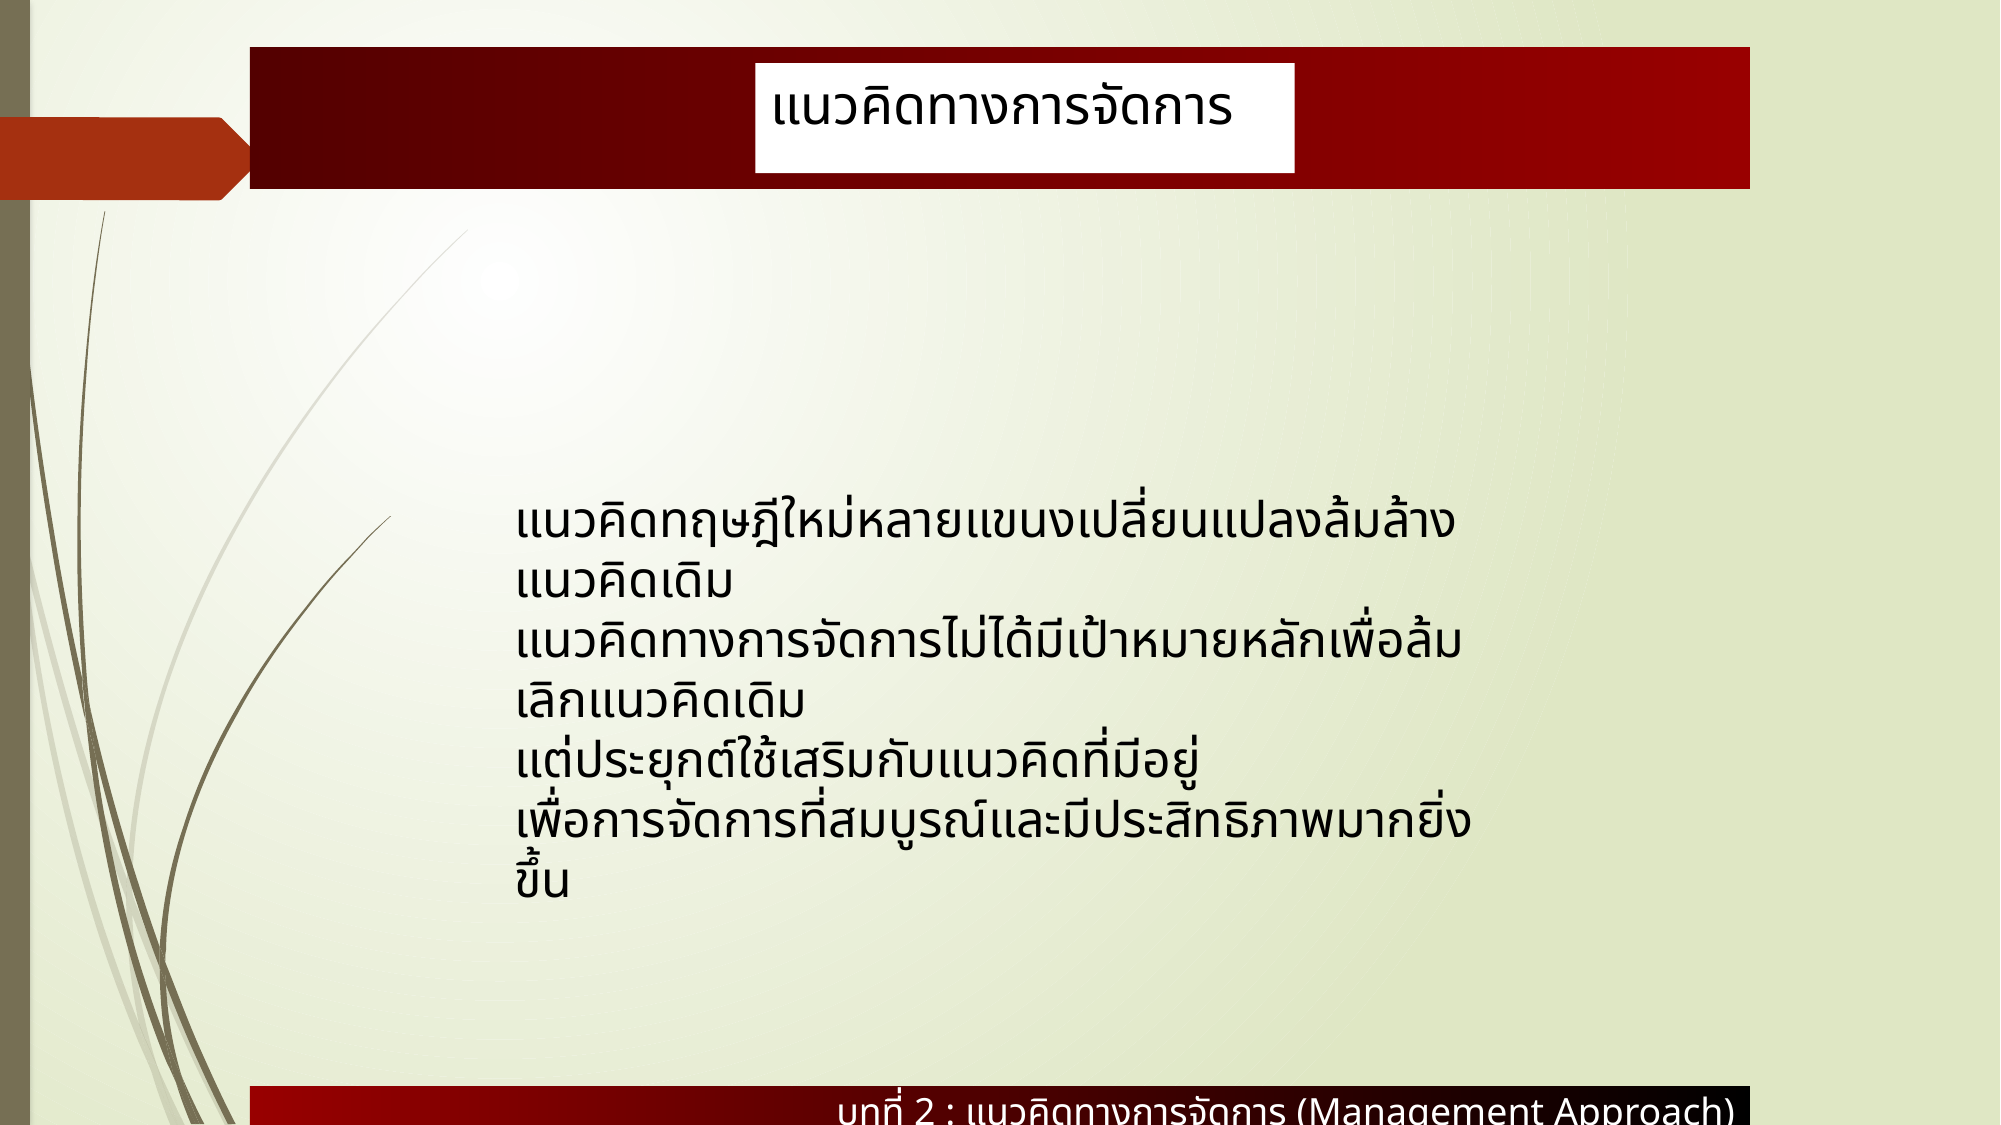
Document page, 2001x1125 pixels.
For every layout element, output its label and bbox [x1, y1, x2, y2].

text_box [249, 46, 1751, 1125]
